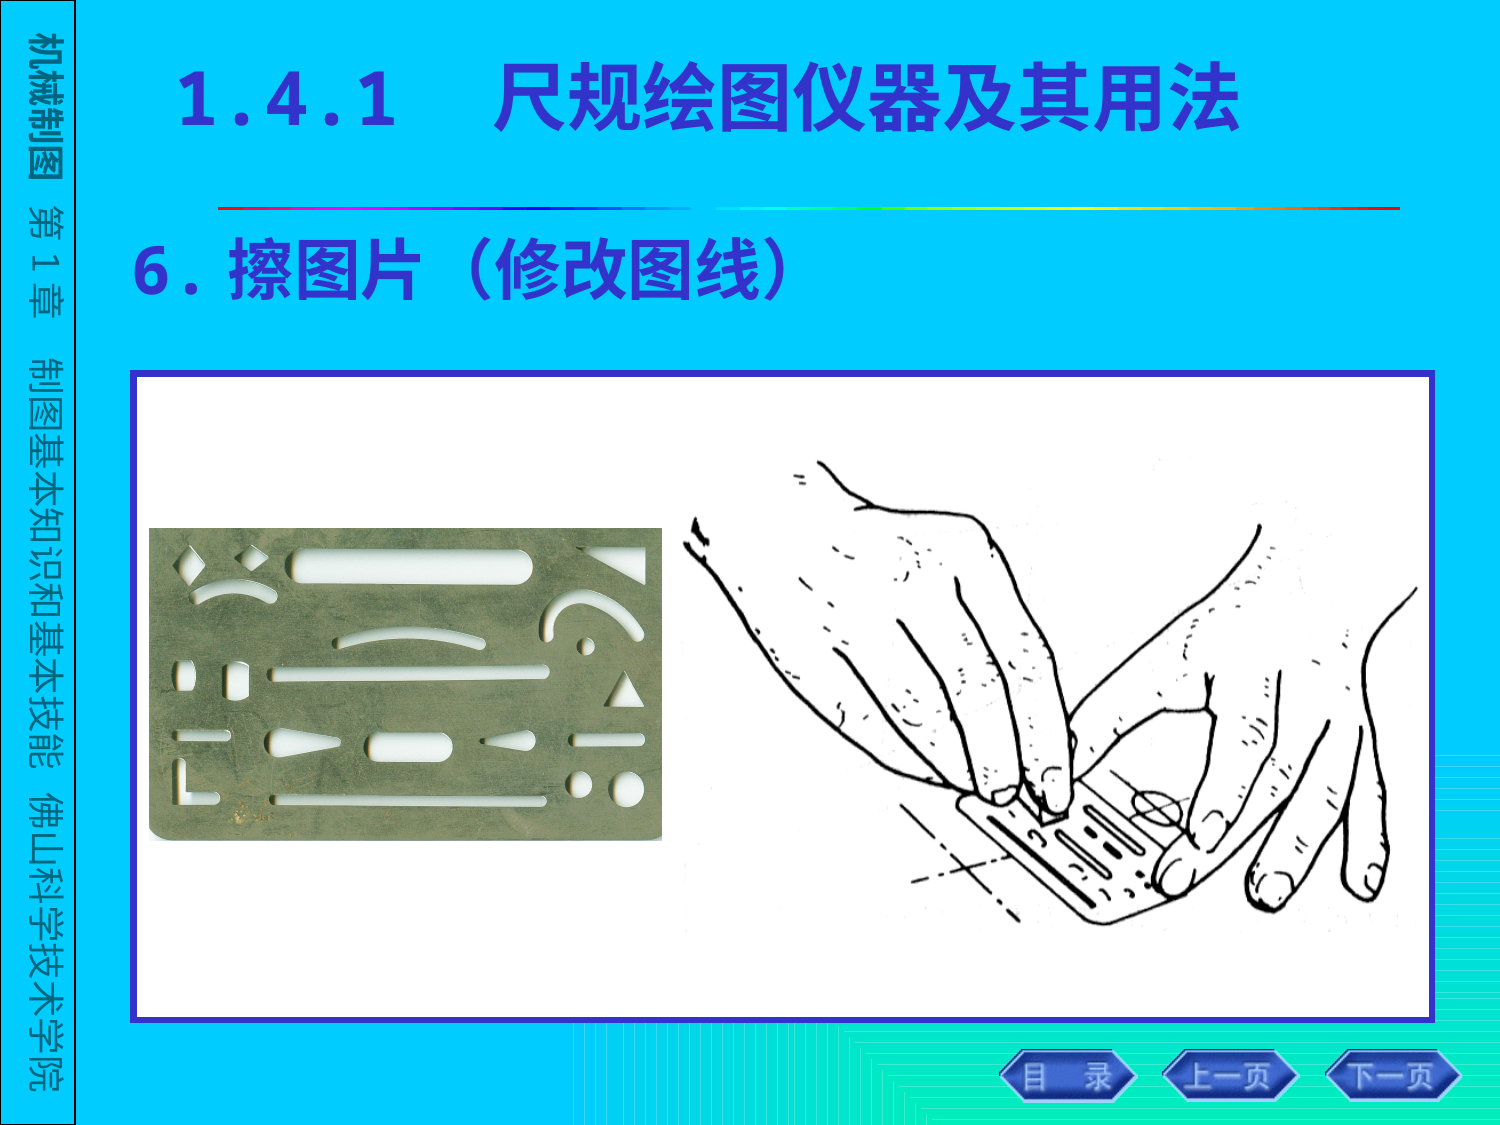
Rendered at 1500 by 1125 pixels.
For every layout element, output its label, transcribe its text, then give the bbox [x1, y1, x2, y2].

picture [672, 456, 1422, 932]
picture [1162, 1049, 1300, 1102]
text_box 1.4.1 尺规绘图仪器及其用法 [159, 42, 1306, 173]
picture [1325, 1049, 1463, 1102]
picture [131, 371, 1434, 1022]
picture [148, 527, 662, 841]
text_box 6.擦图片（修改图线） [116, 220, 1053, 340]
text_box [133, 373, 1432, 1021]
picture [999, 1049, 1138, 1103]
